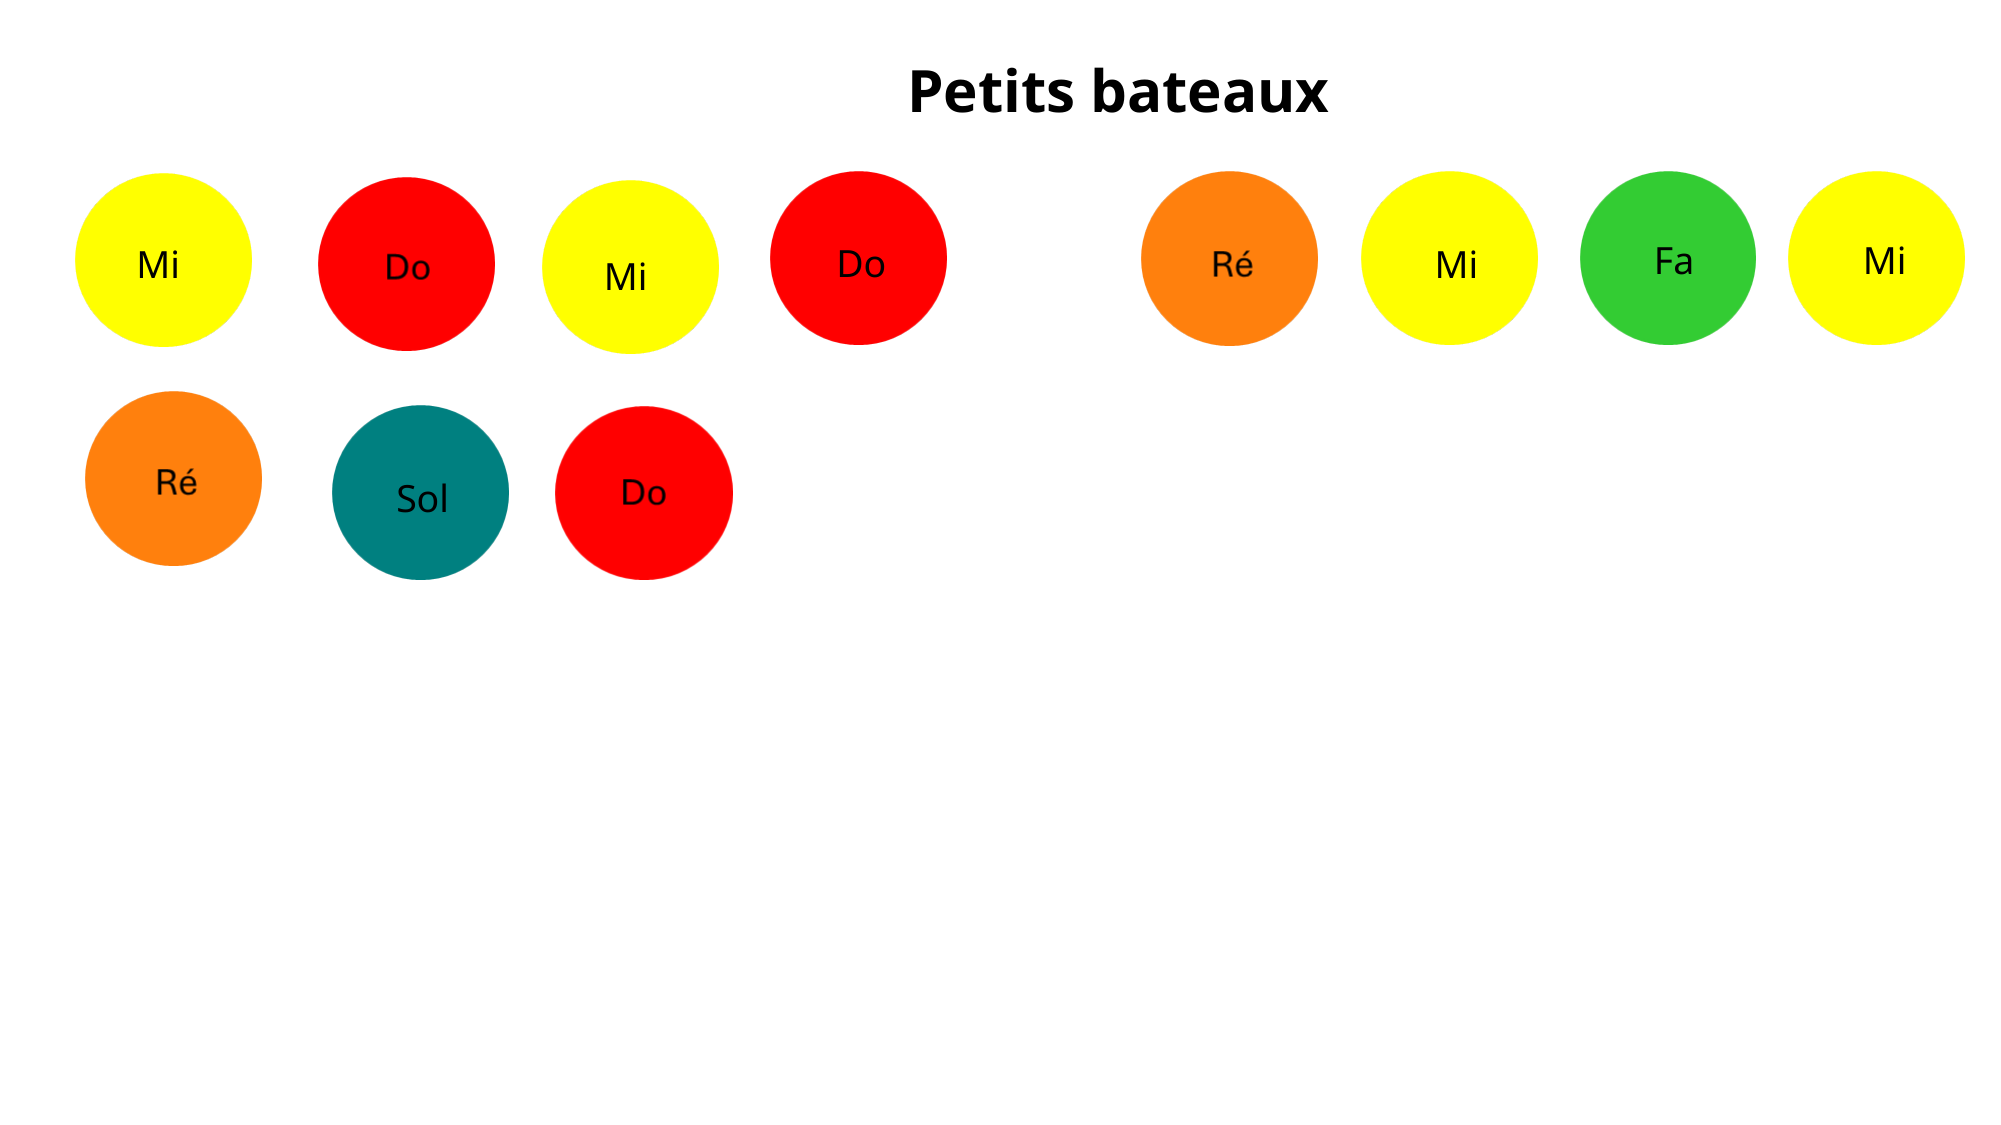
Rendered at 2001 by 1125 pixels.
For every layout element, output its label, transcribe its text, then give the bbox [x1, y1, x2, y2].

picture [318, 177, 496, 352]
picture [74, 172, 252, 347]
picture [331, 405, 509, 581]
picture [1360, 170, 1539, 346]
picture [1141, 171, 1319, 347]
picture [541, 179, 719, 354]
picture [554, 406, 733, 581]
picture [85, 390, 263, 566]
picture [1580, 170, 1757, 346]
picture [1787, 171, 1965, 346]
picture [769, 170, 948, 346]
text_box Petits bateaux [892, 46, 1360, 132]
